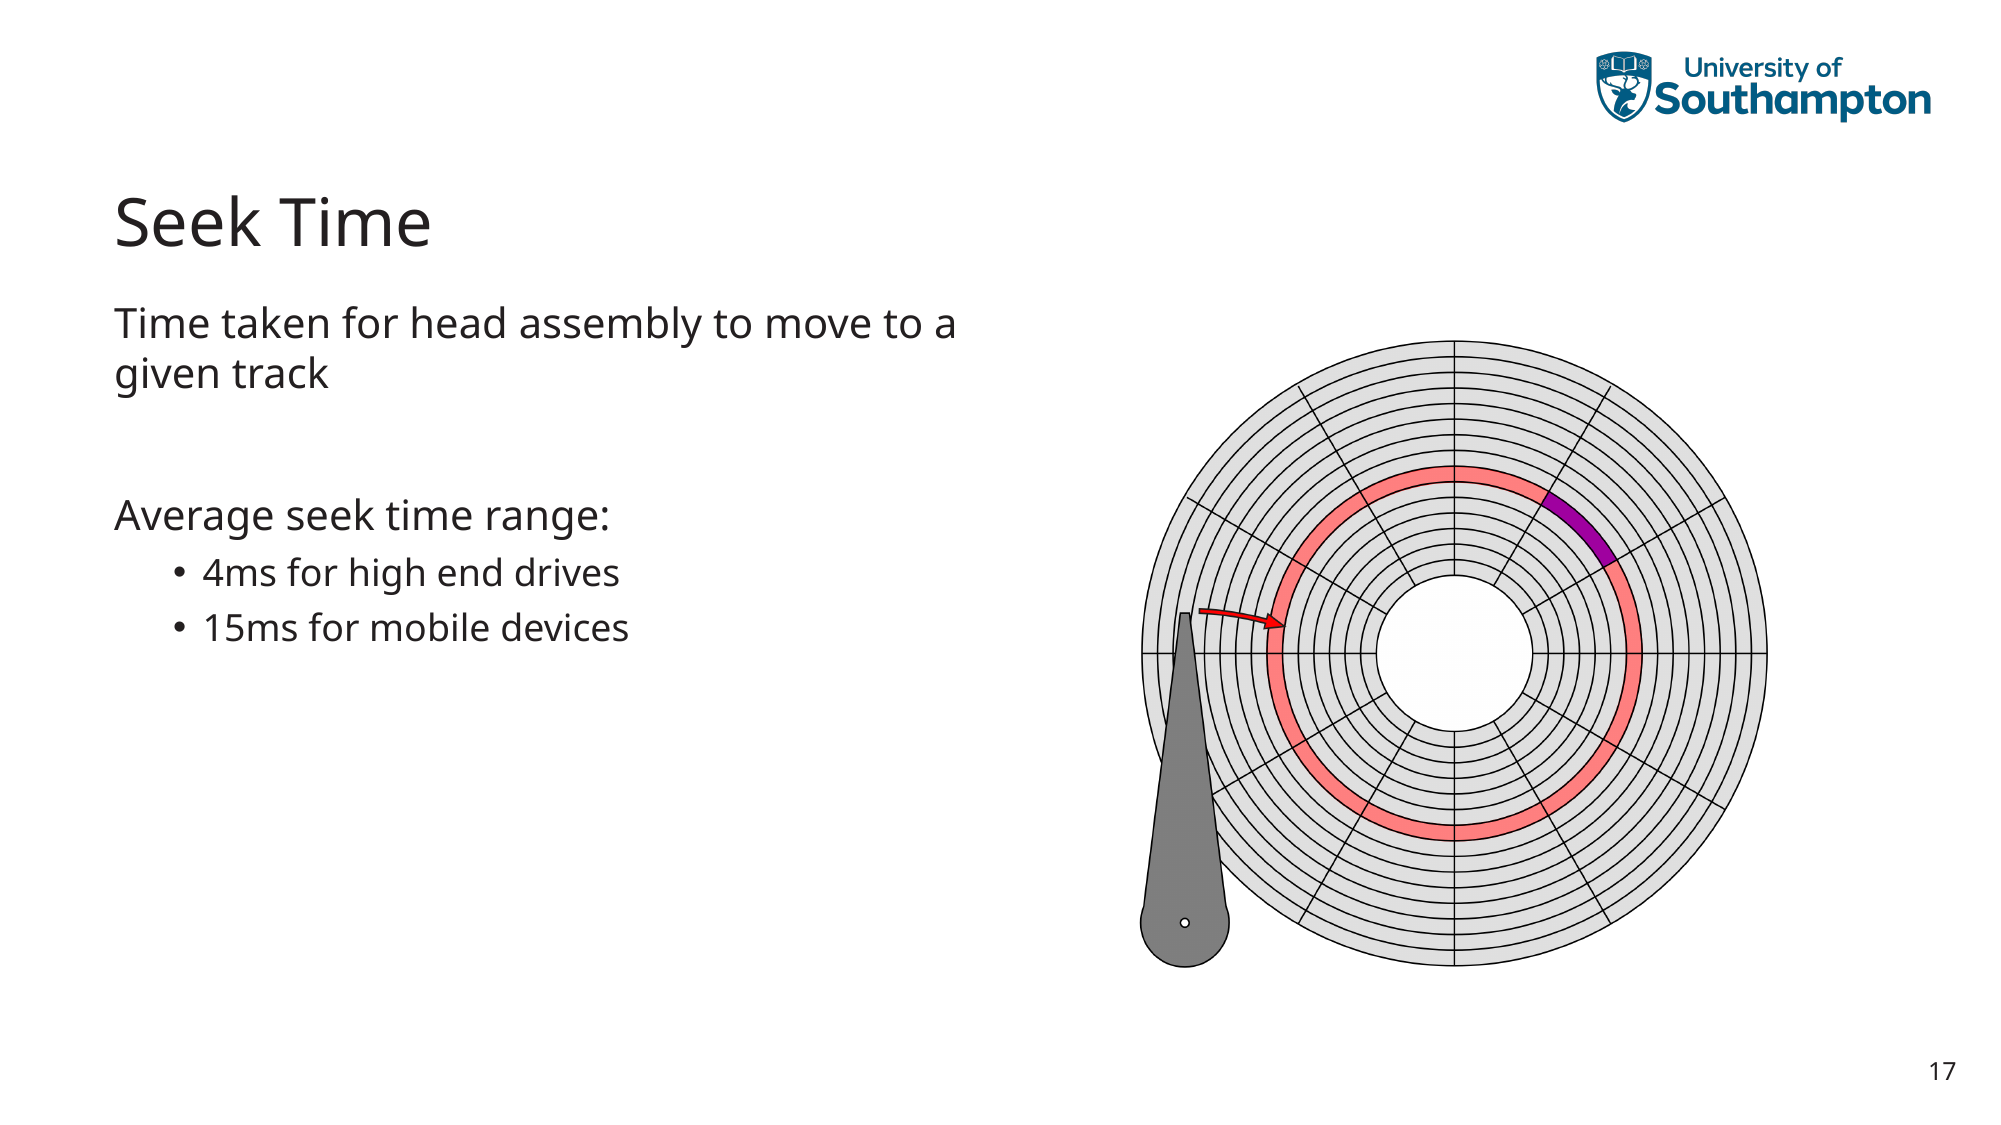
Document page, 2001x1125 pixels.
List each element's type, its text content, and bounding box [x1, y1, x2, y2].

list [1118, 325, 1792, 989]
picture [1890, 97, 1900, 108]
picture [1782, 97, 1791, 108]
title Seek Time [102, 113, 1898, 268]
picture [1823, 97, 1830, 113]
picture [1607, 76, 1624, 88]
picture [1808, 97, 1815, 113]
list Time taken for head assembly to move to a given track Average seek time range: 4ms for high end drives 15ms for mobile devices [102, 290, 989, 1024]
picture [1730, 97, 1736, 113]
picture [1758, 97, 1766, 113]
picture [1600, 80, 1617, 111]
picture [1626, 76, 1636, 88]
picture [1527, 0, 2000, 220]
picture [1847, 97, 1857, 108]
picture [1689, 97, 1698, 108]
picture [1626, 78, 1648, 111]
